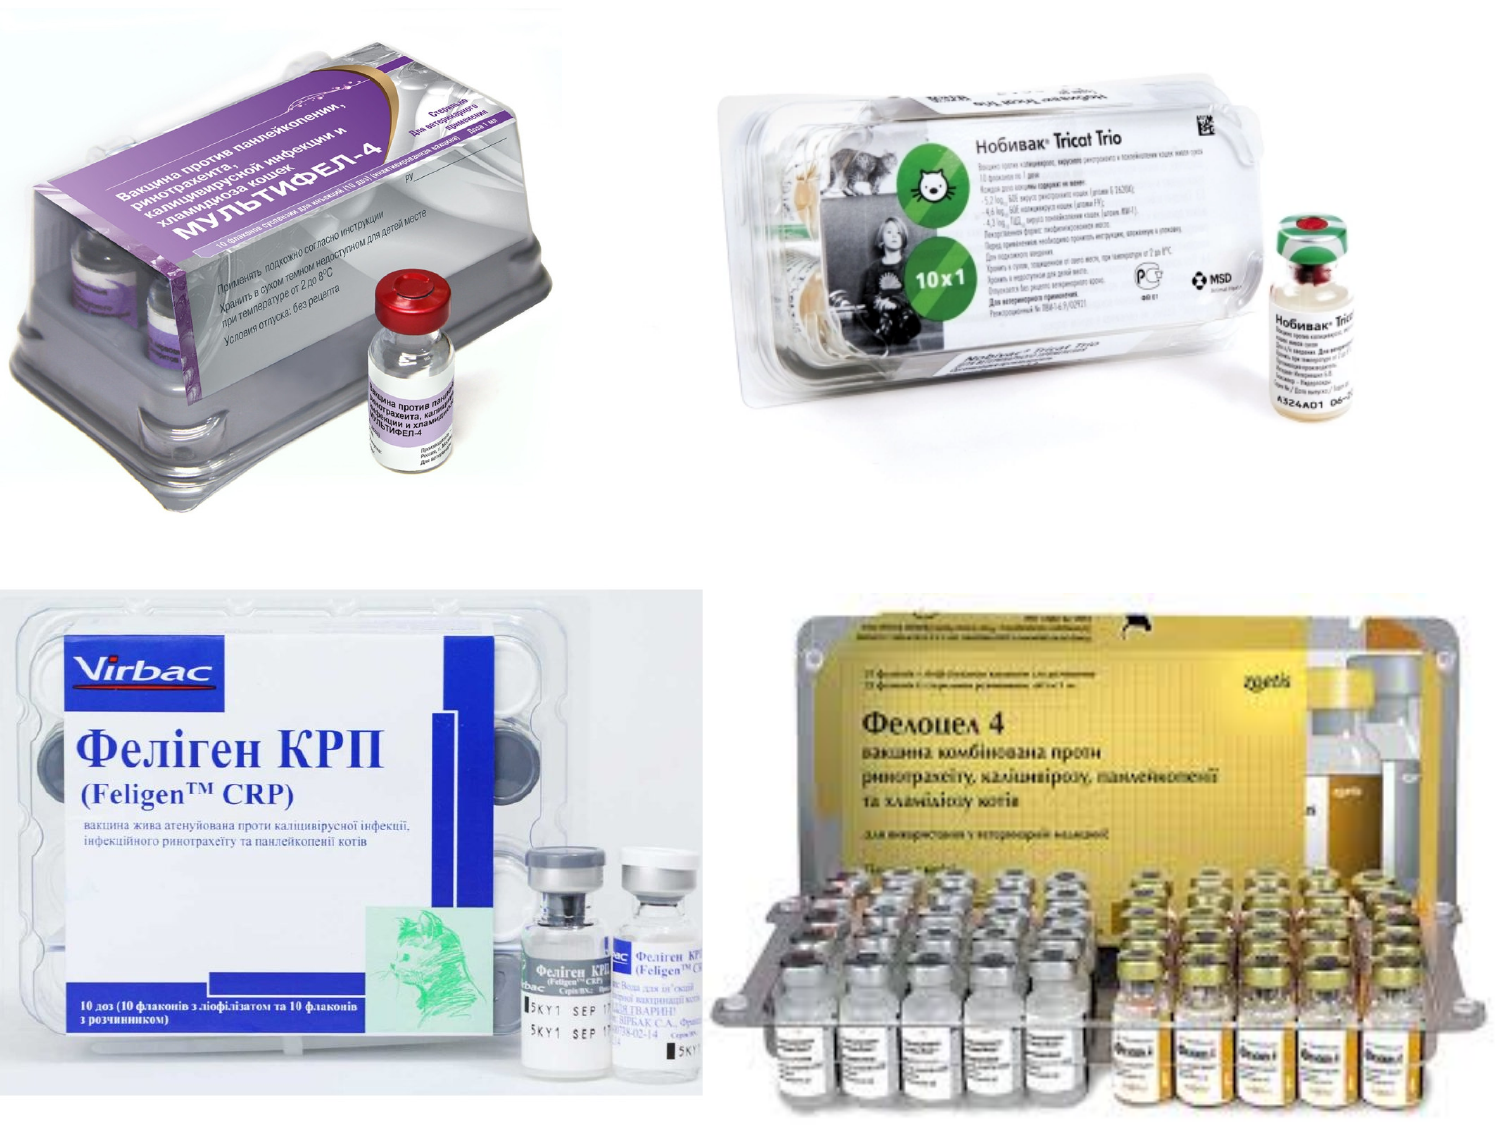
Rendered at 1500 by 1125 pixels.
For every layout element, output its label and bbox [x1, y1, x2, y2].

list [0, 0, 560, 556]
picture [0, 0, 1500, 1125]
